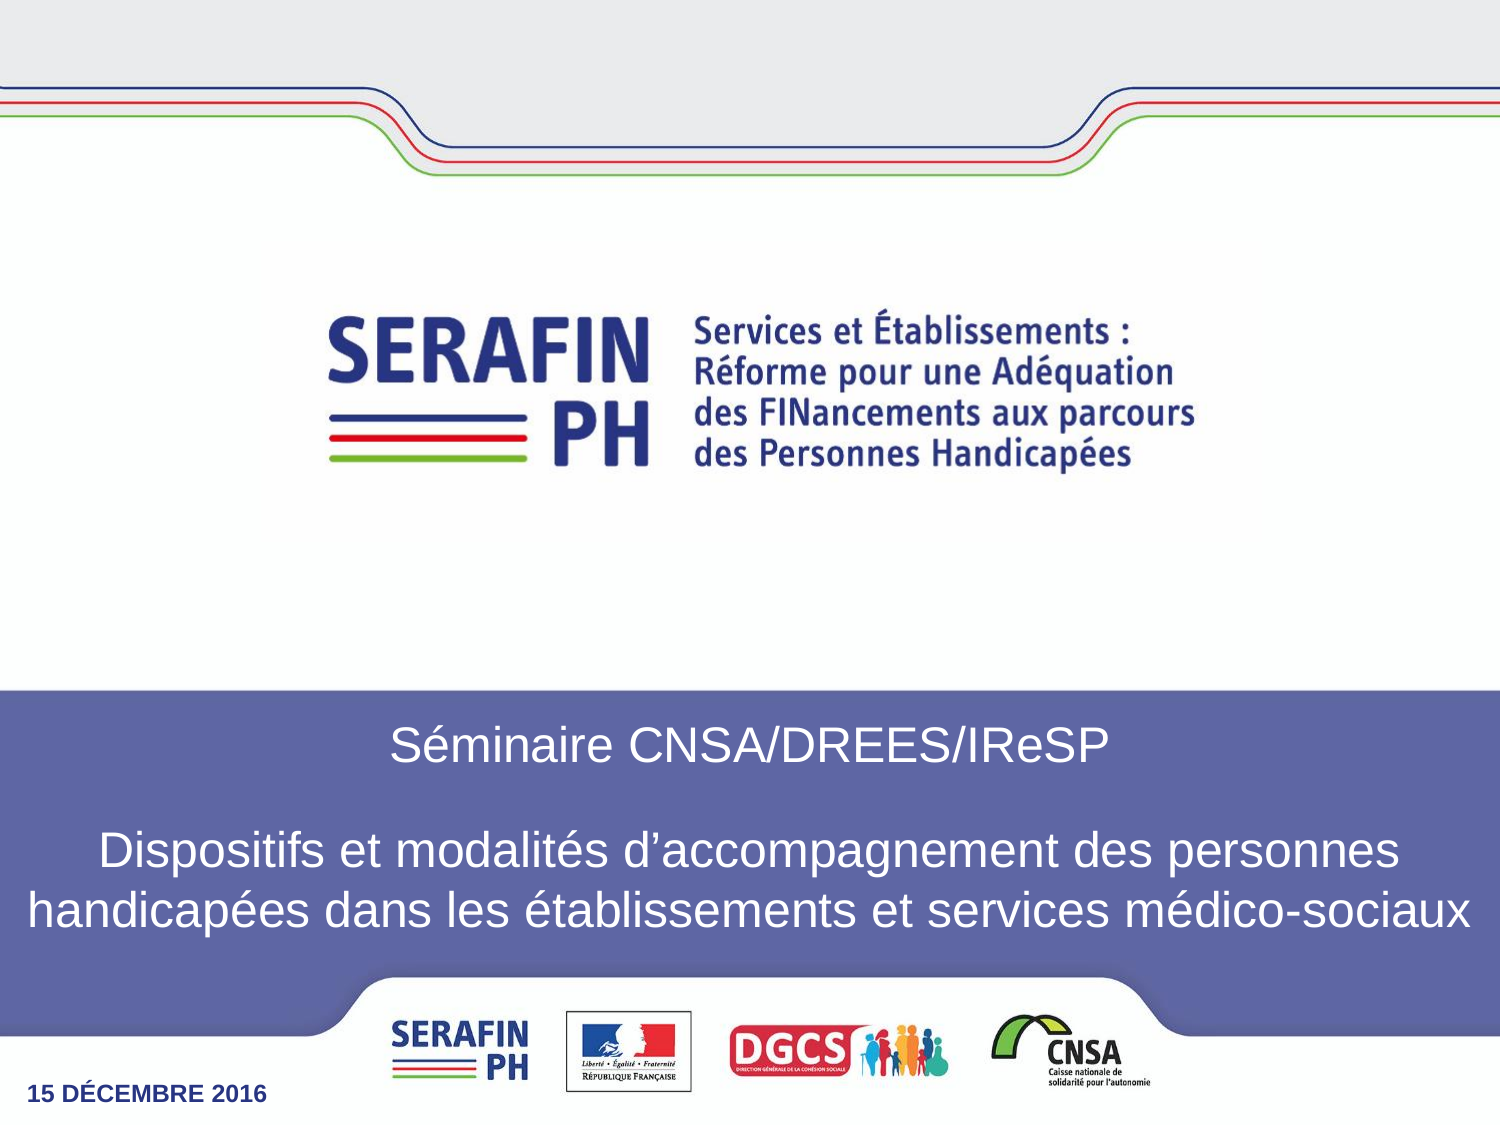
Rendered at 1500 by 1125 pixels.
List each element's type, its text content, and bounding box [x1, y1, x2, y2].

picture [0, 1020, 1500, 1125]
text_box [1043, 1062, 1480, 1125]
picture [0, 0, 1500, 712]
list 15 Décembre 2016 [26, 1063, 347, 1125]
text_box Séminaire CNSA/DREES/IReSP Dispositifs et modalités d’accompagnement des personnes handicapées dans les établissements et services médico-sociaux [0, 712, 1500, 1020]
